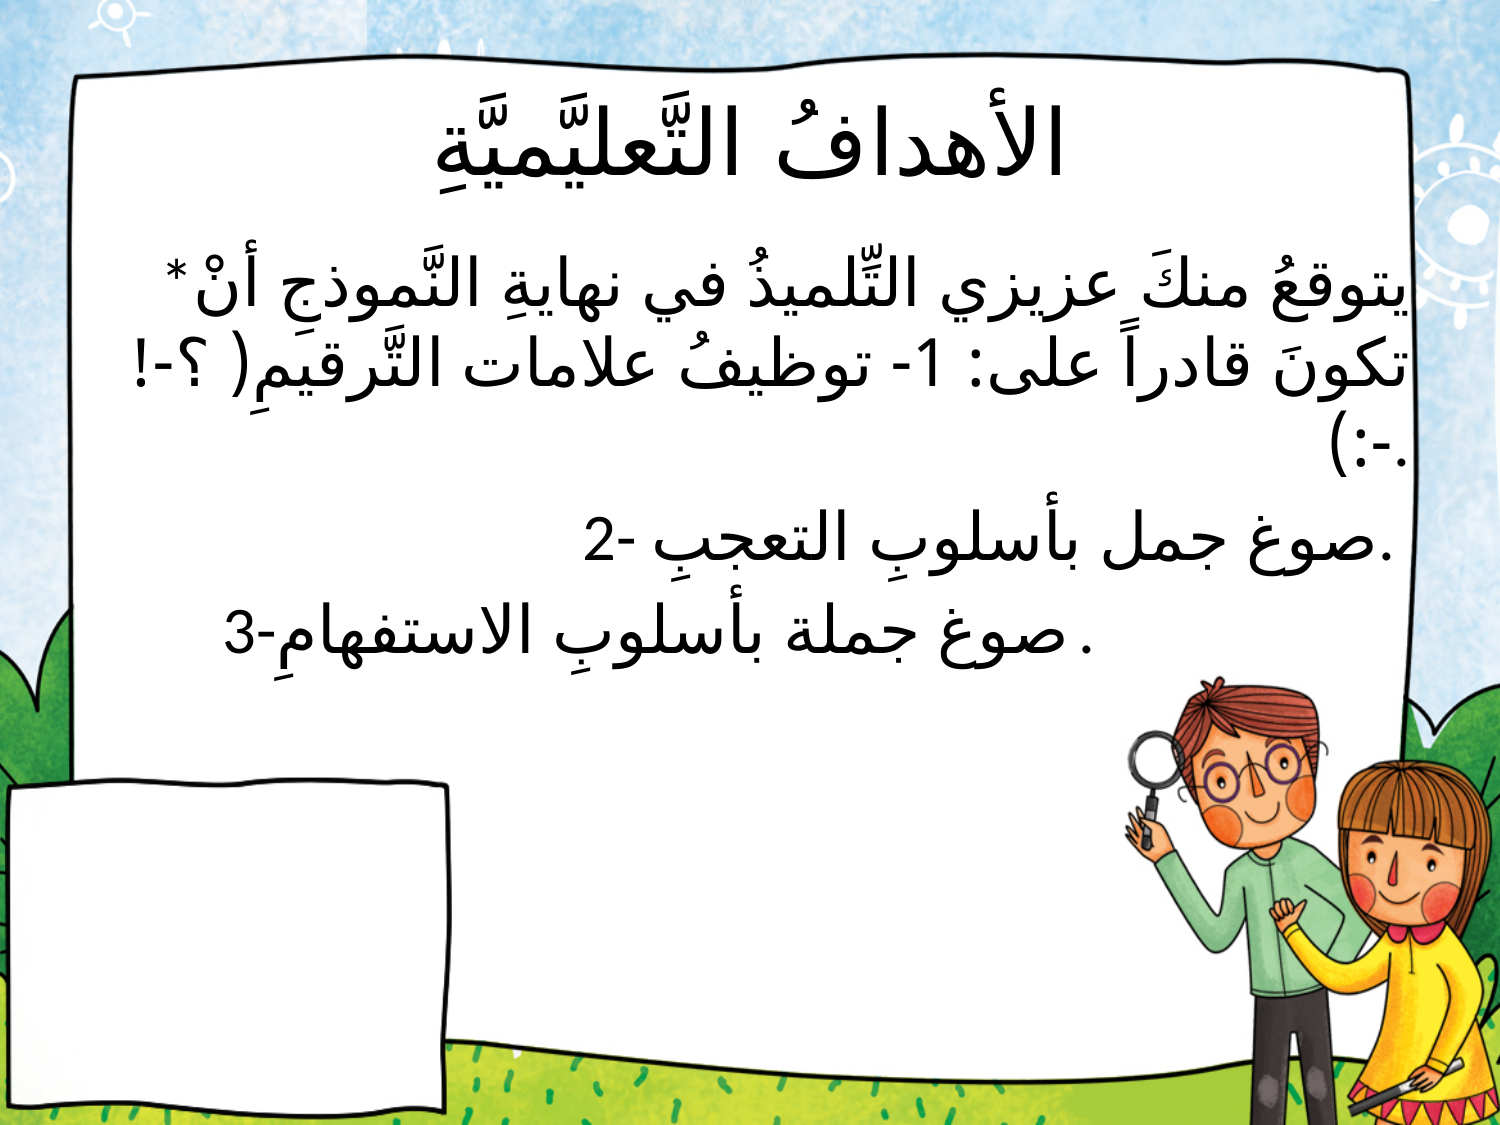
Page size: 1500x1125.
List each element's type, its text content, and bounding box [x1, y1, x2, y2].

title الأهدافُ التَّعليَّميَّةِ [75, 45, 1425, 232]
picture [0, 0, 1500, 1125]
list *يتوقعُ منكَ عزيزي التِّلميذُ في نهايةِ النَّموذجِ أنْ تكونَ قادراً على: 1- توظيفُ علامات التَّرقيمِ( ؟-! -:). 2- صوغ جمل بأسلوبِ التعجبِ. 3-صوغ جملة بأسلوبِ الاستفهامِ. [75, 232, 1425, 769]
